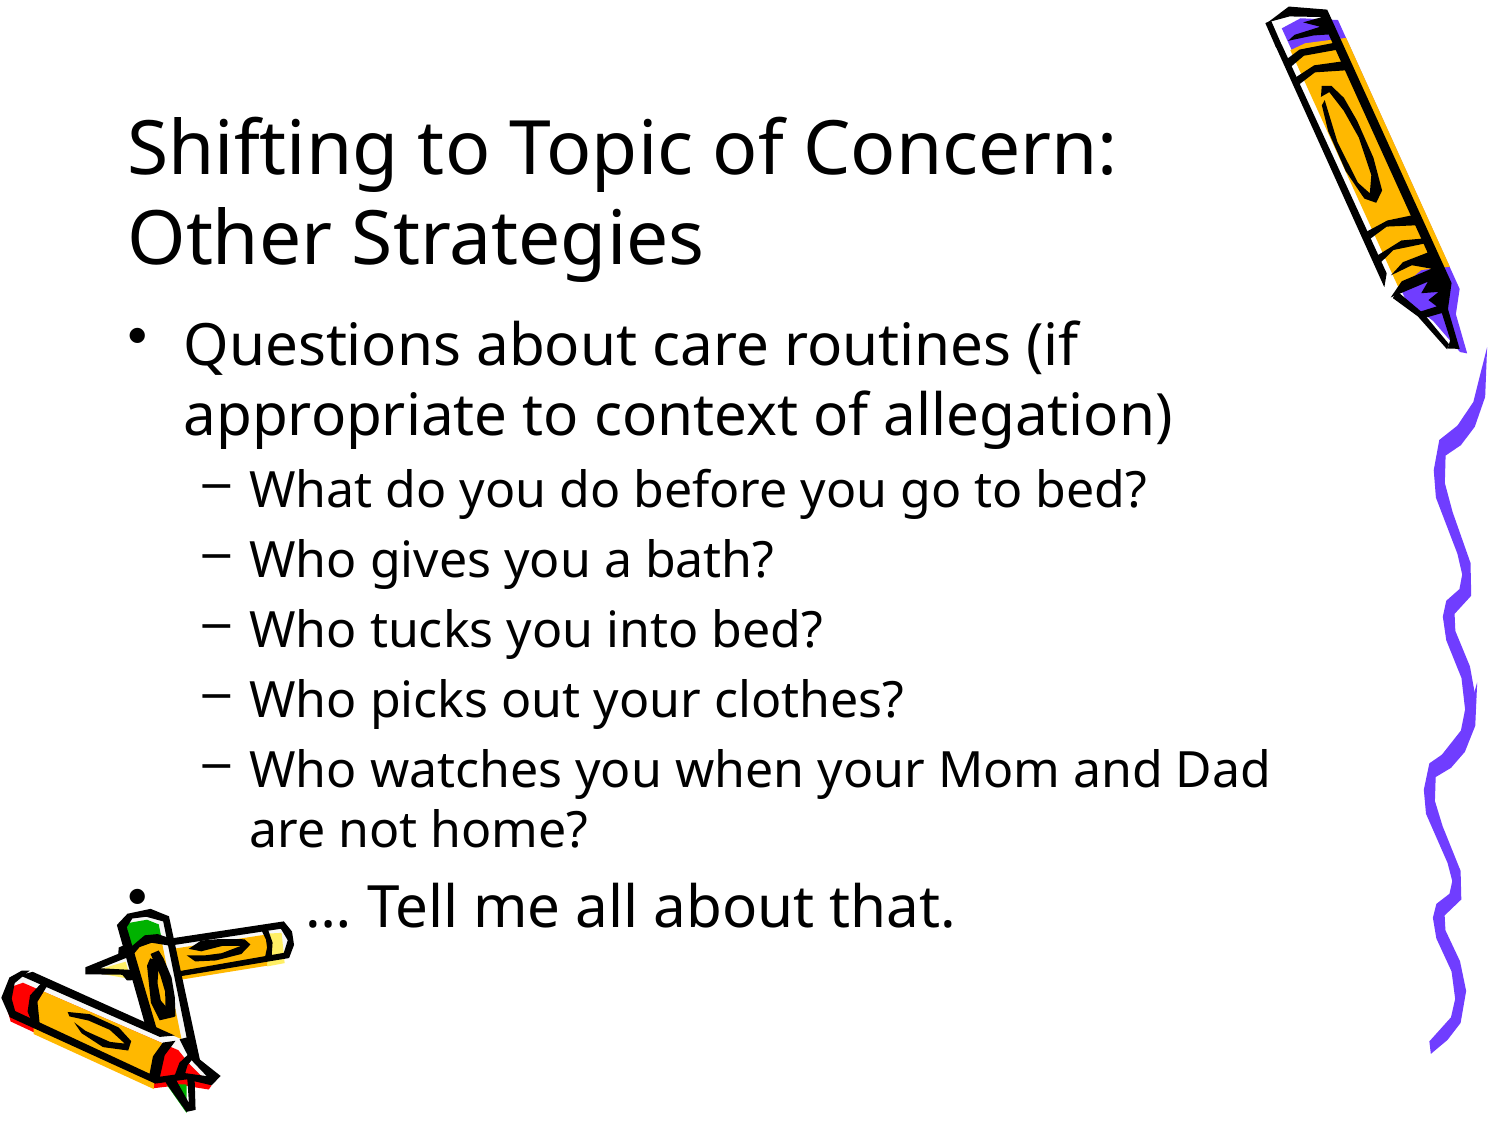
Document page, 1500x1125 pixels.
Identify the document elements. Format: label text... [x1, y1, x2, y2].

list Questions about care routines (if appropriate to context of allegation) What do you do before you go to bed? Who gives you a bath? Who tucks you into bed? Who picks out your clothes? Who watches you when your Mom and Dad are not home? … Tell me all about that. [112, 299, 1376, 901]
title Shifting to Topic of Concern: Other Strategies [112, 24, 1240, 288]
